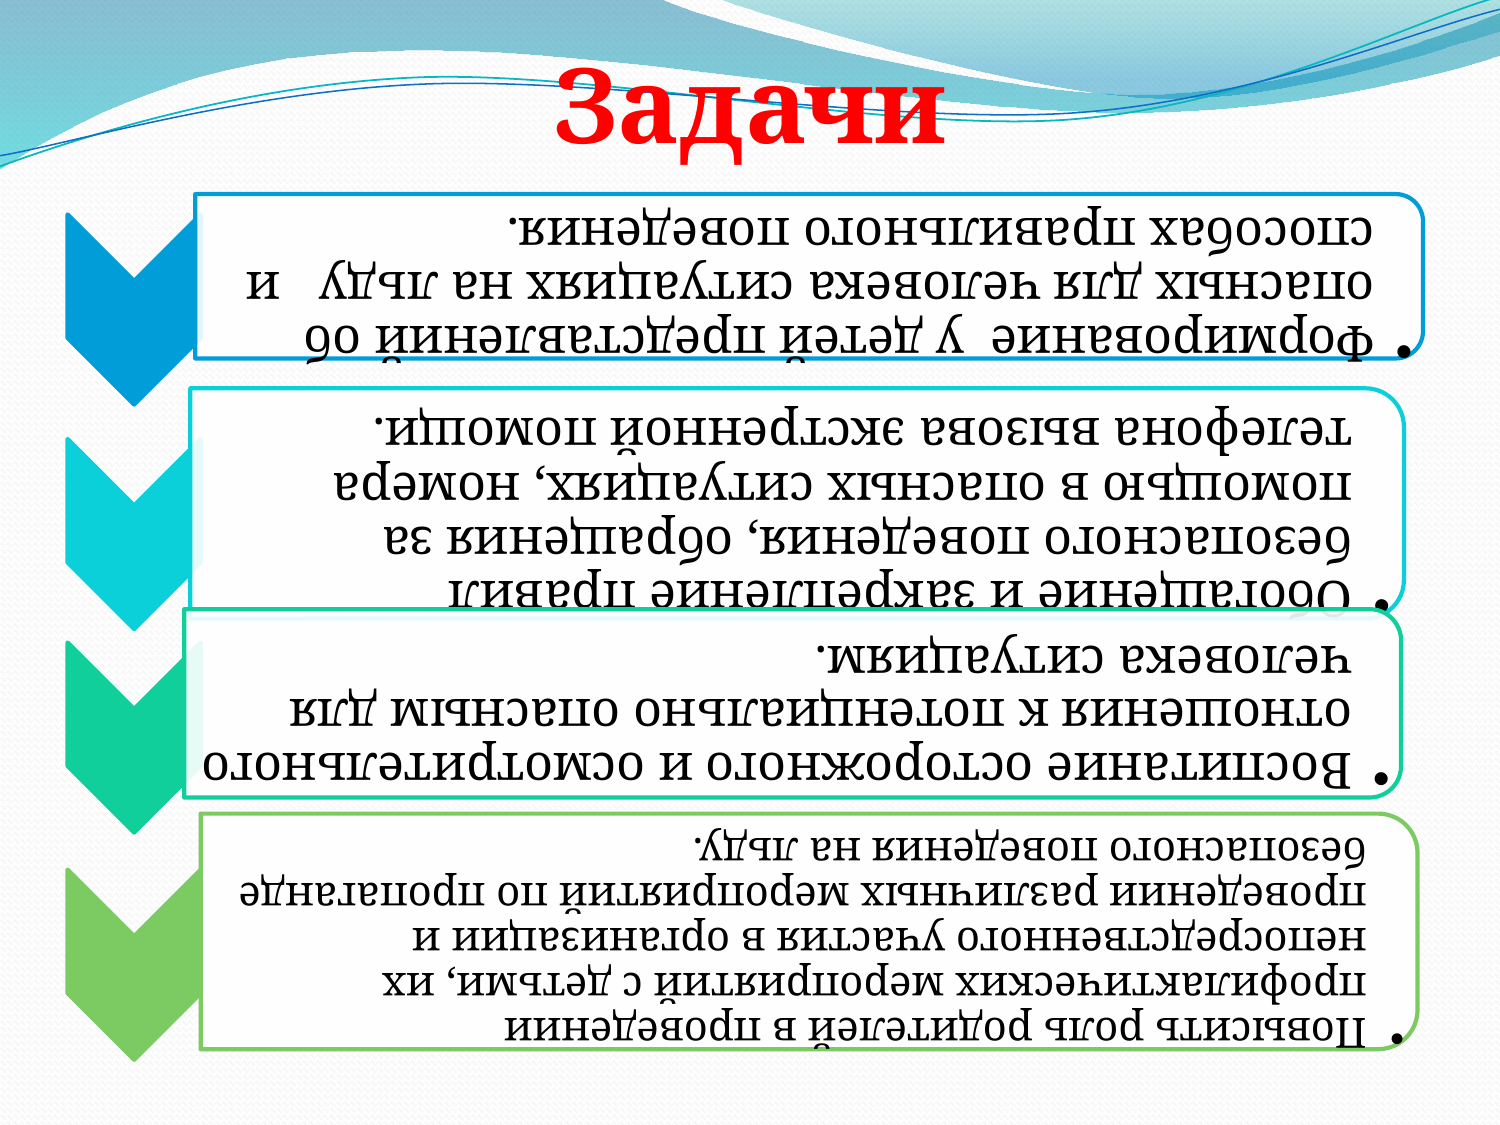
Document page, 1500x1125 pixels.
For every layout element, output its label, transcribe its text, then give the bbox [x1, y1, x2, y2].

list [70, 187, 1421, 1067]
title Задачи [75, 0, 1425, 164]
